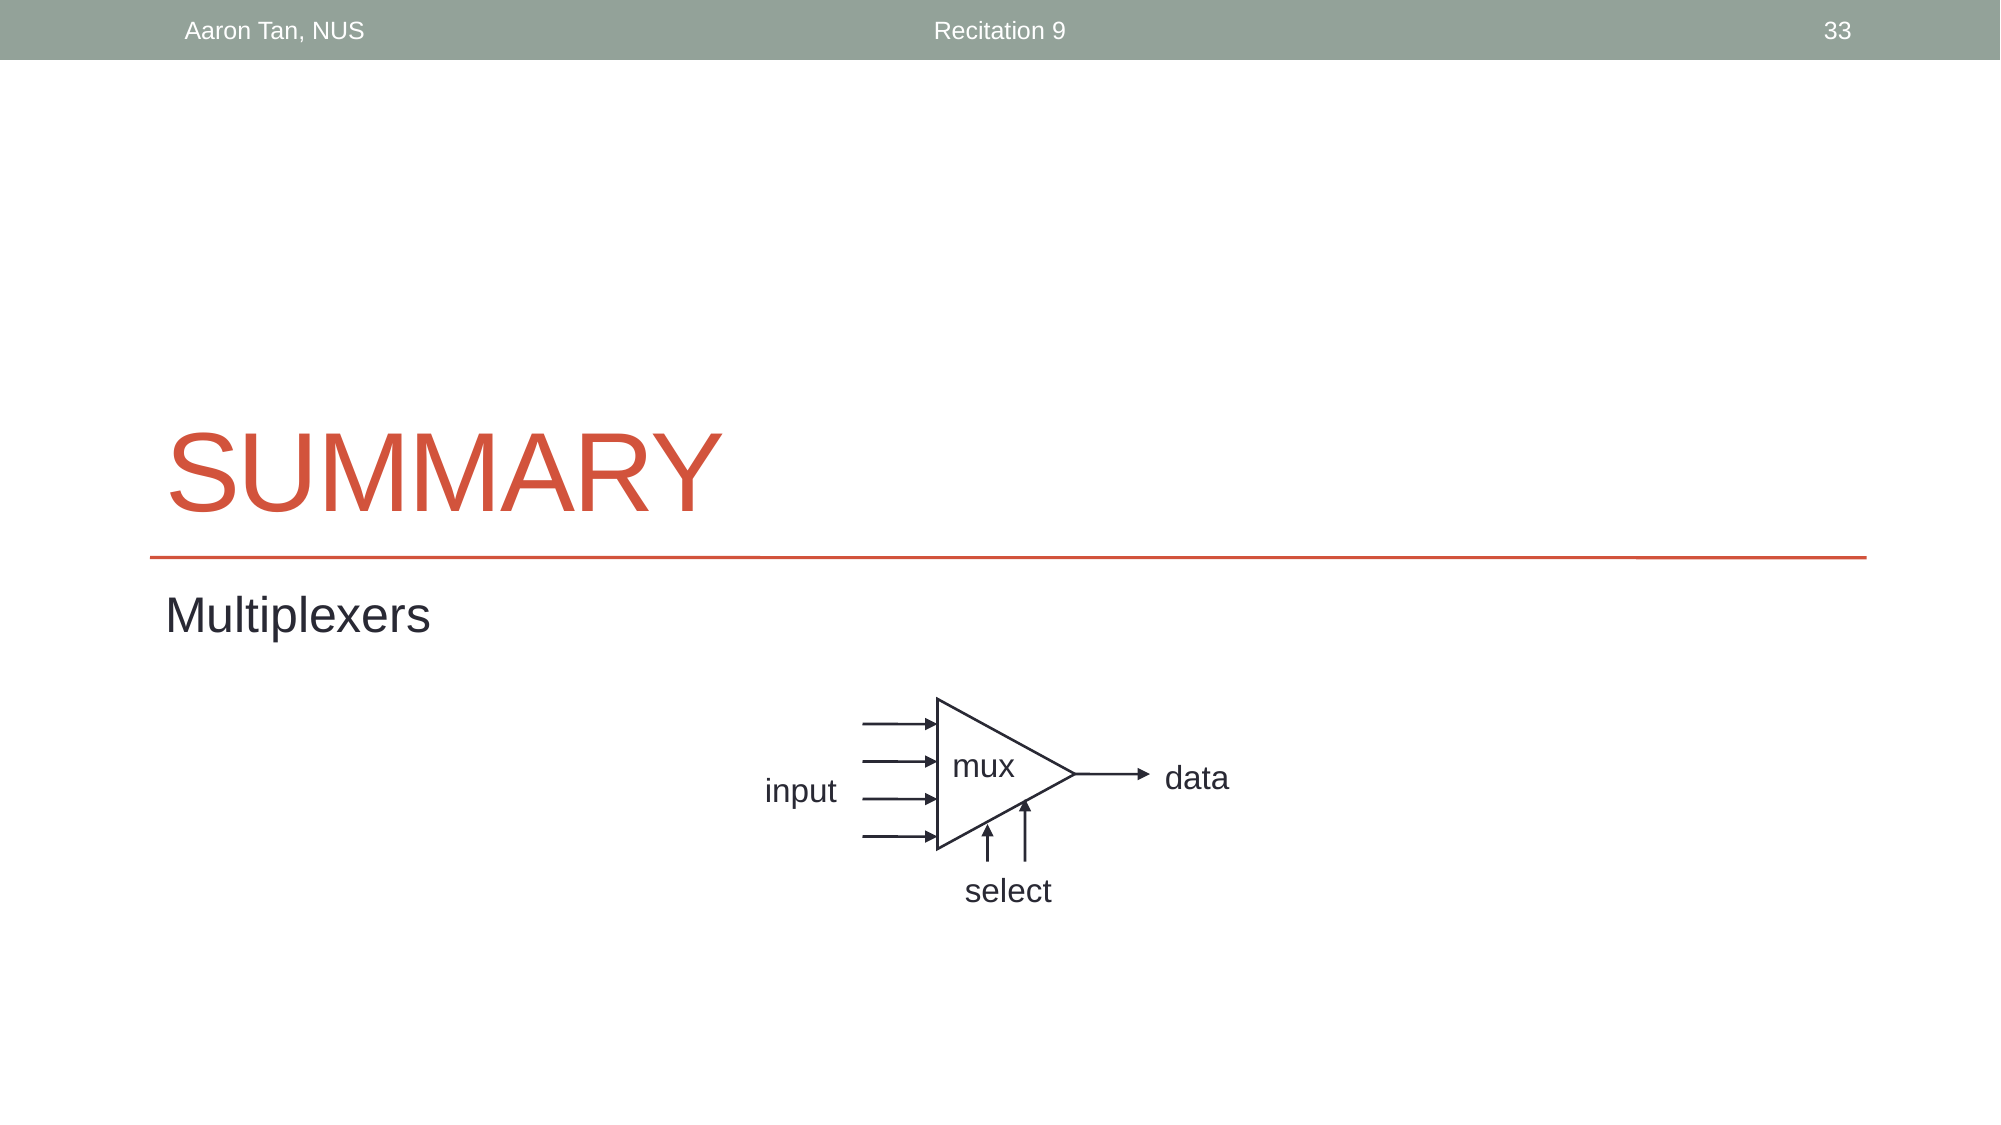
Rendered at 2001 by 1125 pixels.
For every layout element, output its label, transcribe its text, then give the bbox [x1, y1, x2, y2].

slide_number 33 [1725, 3, 1867, 57]
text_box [749, 698, 1263, 917]
slide_number Aaron Tan, NUS [169, 3, 645, 57]
title summary [150, 224, 1867, 542]
footer Recitation 9 [645, 3, 1547, 57]
subtitle Multiplexers [150, 575, 1550, 863]
